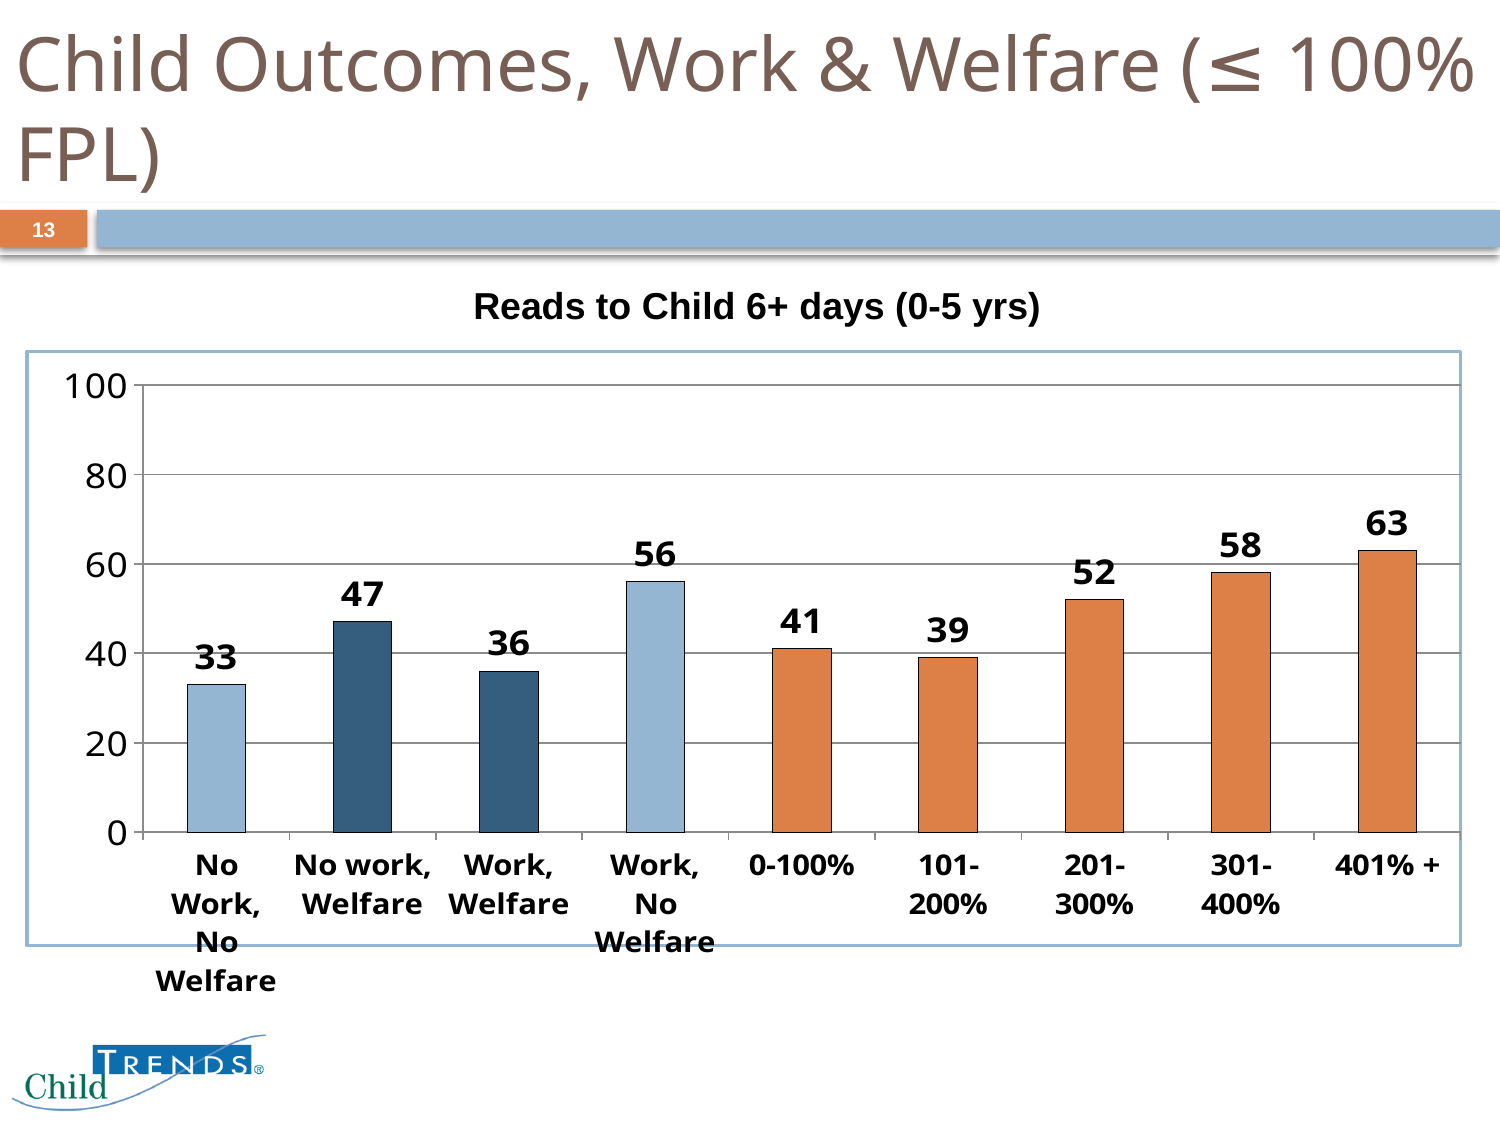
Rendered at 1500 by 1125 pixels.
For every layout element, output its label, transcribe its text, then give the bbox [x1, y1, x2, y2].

title Child Outcomes, Work & Welfare (≤ 100% FPL) [0, 37, 1500, 176]
slide_number 13 [0, 208, 88, 249]
picture [0, 1024, 272, 1118]
text_box Reads to Child 6+ days (0-5 yrs) [75, 274, 1450, 335]
chart [24, 349, 1463, 1001]
